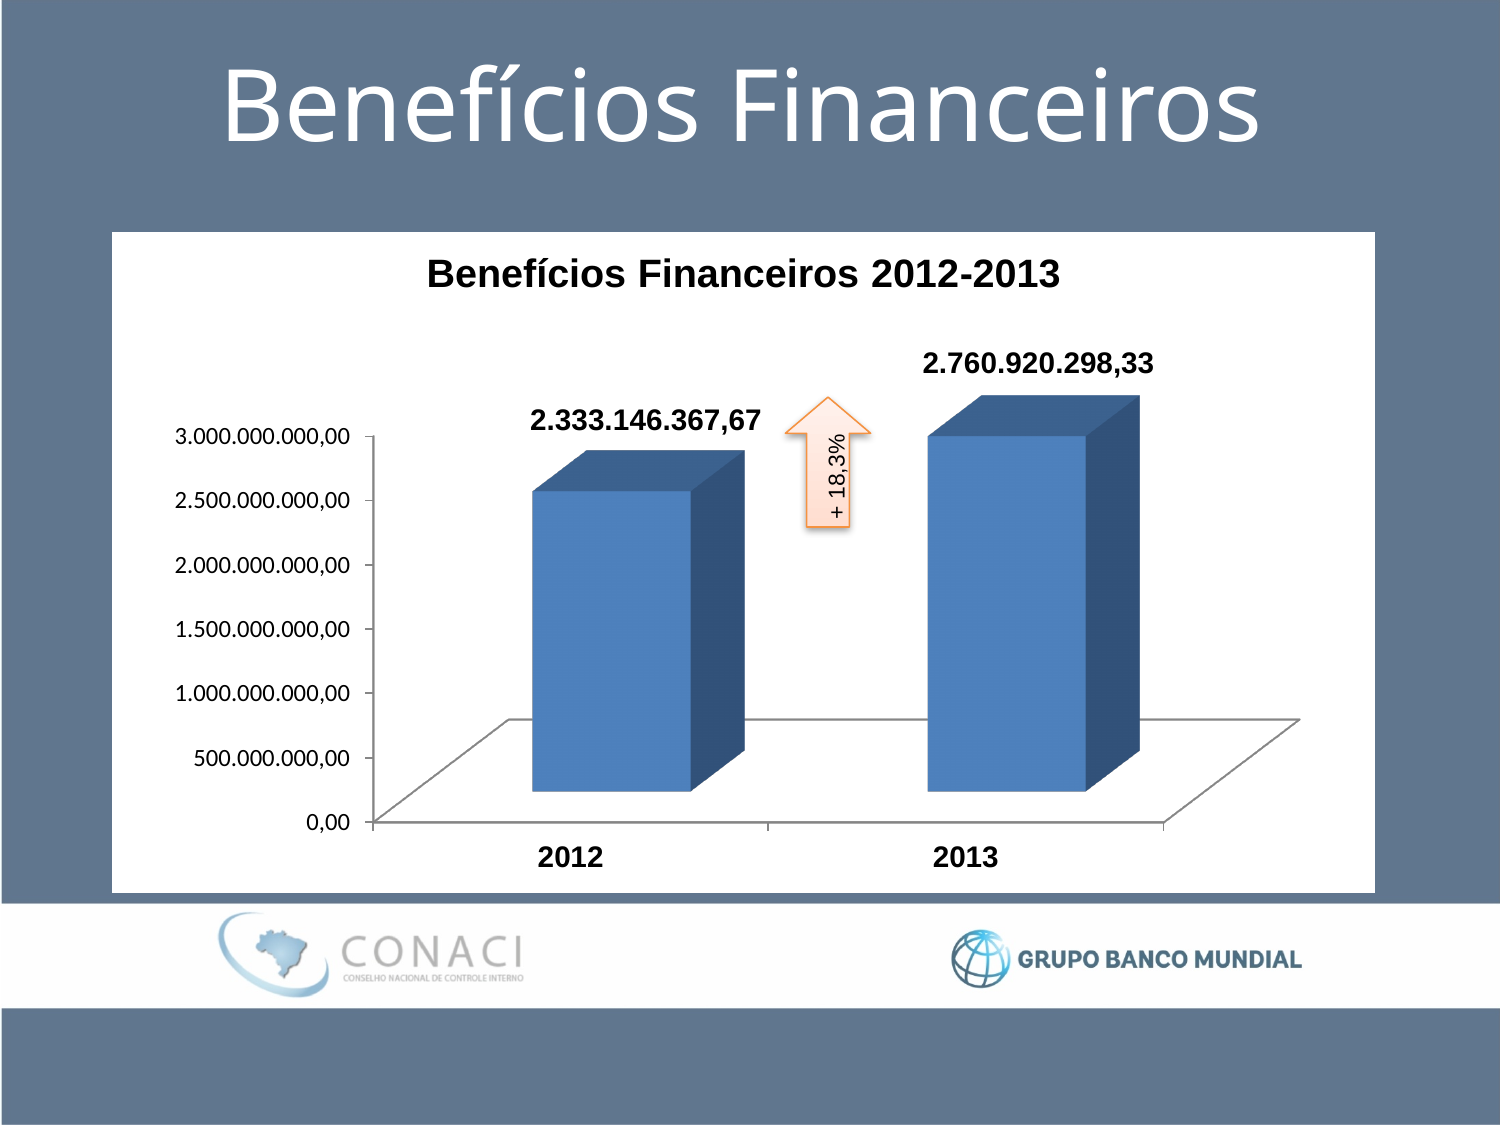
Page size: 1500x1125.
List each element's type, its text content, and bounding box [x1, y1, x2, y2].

picture [111, 231, 1376, 894]
text_box 2013 [0, 0, 1500, 1125]
title Benefícios Financeiros [0, 7, 1483, 195]
